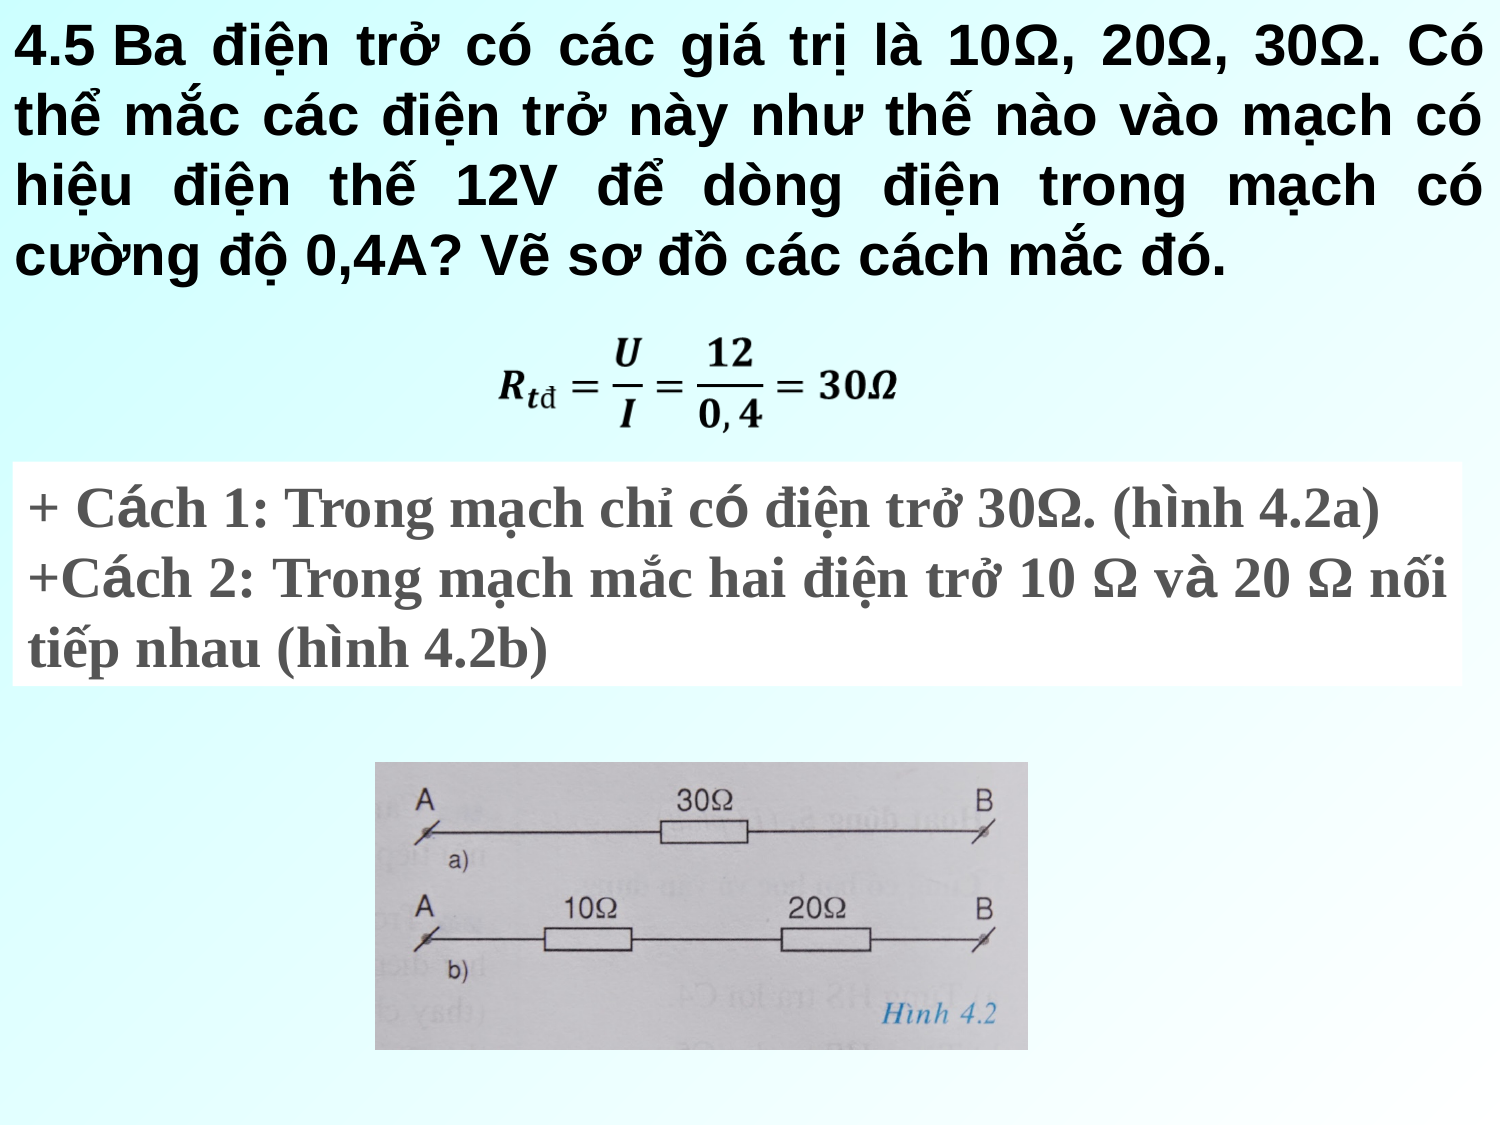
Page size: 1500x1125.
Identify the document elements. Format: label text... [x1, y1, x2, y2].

text_box 4.5 Ba điện trở có các giá trị là 10Ω, 20Ω, 30Ω. Có thể mắc các điện trở này như thế nào vào mạch có hiệu điện thế 12V để dòng điện trong mạch có cường độ 0,4A? Vẽ sơ đồ các cách mắc đó. [0, 0, 1500, 295]
picture [374, 762, 1028, 1050]
text_box [474, 324, 921, 441]
text_box + Cách 1: Trong mạch chỉ có điện trở 30Ω. (hình 4.2a) +Cách 2: Trong mạch mắc hai điện trở 10 Ω và 20 Ω nối tiếp nhau (hình 4.2b) [12, 461, 1463, 687]
